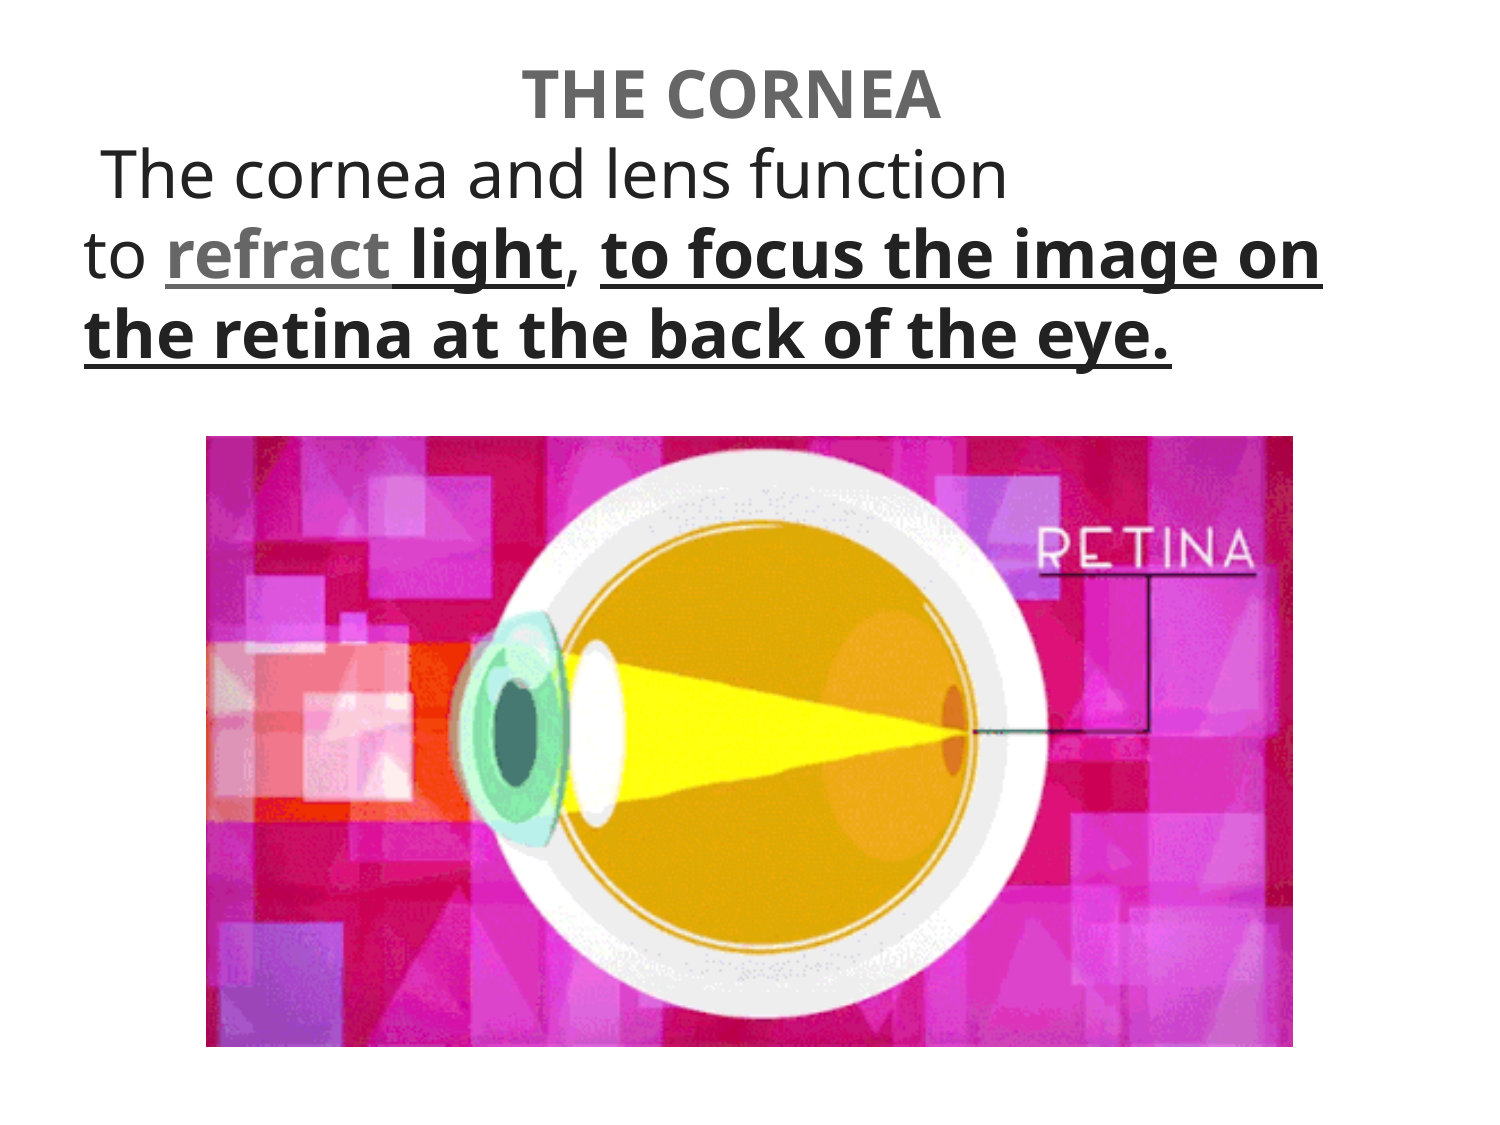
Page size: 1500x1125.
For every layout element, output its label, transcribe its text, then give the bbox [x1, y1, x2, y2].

text_box THE CORNEA ​ The cornea and lens function to refract light, to focus the image on the retina at the back of the eye. [68, 45, 1394, 380]
picture [206, 435, 1294, 1048]
